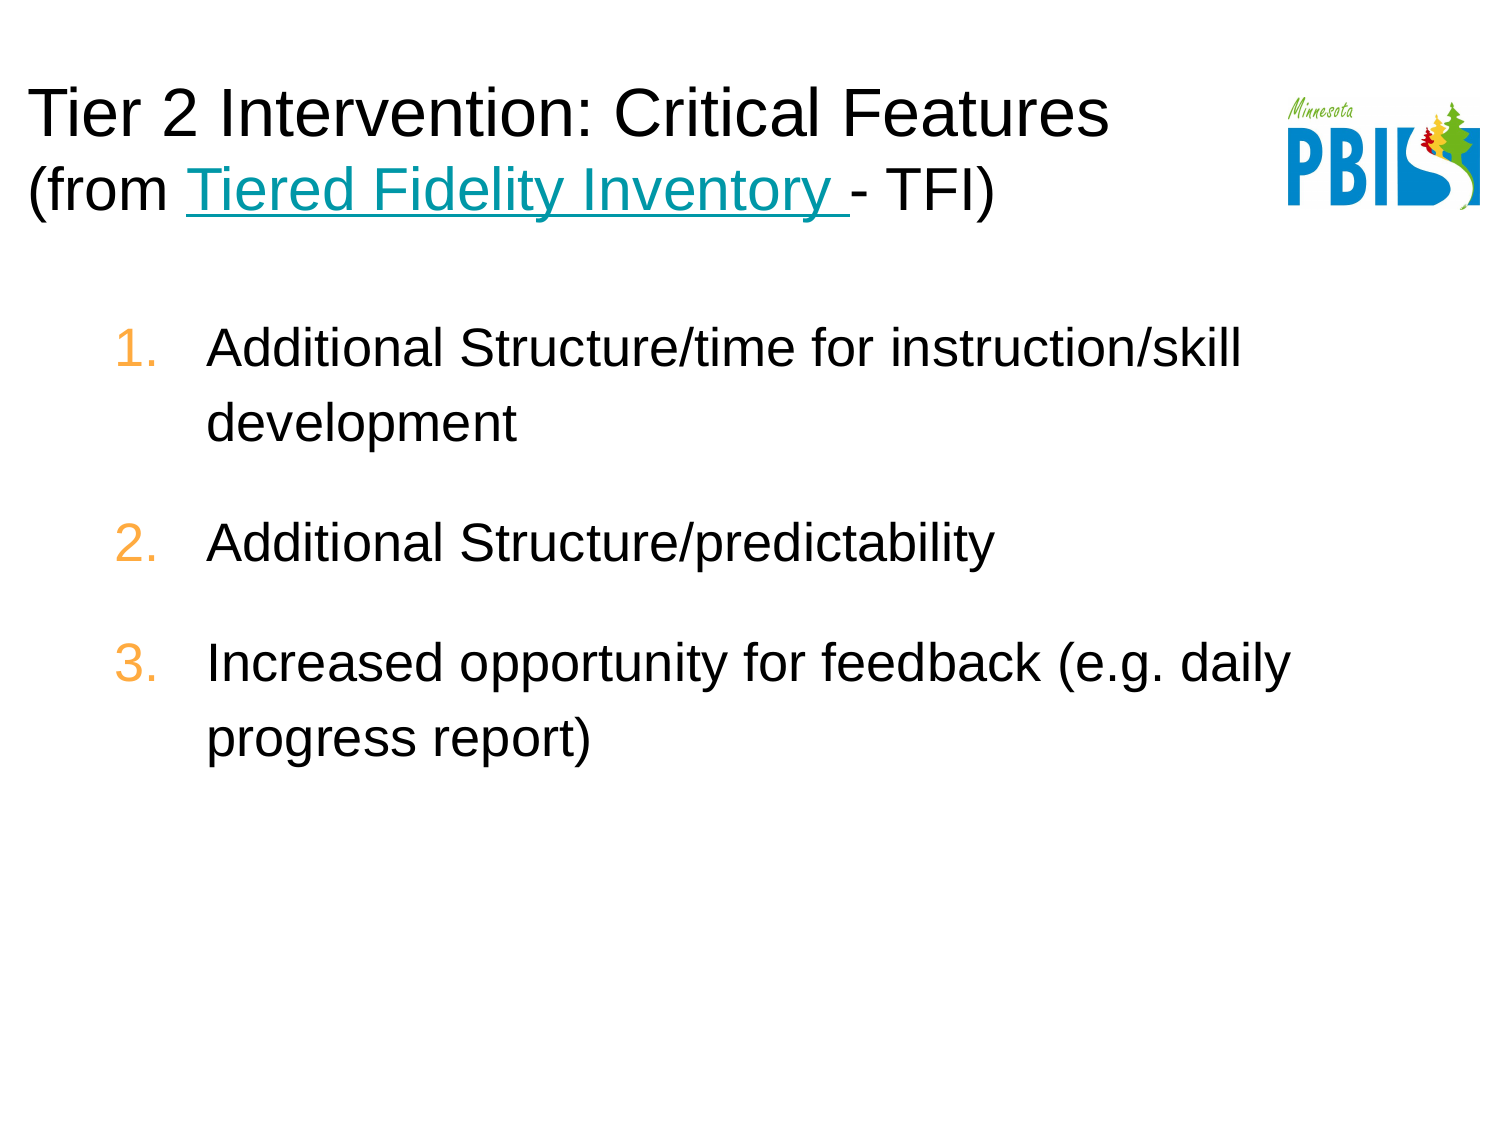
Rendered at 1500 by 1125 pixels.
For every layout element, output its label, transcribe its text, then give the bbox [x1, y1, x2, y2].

list Additional Structure/time for instruction/skill development Additional Structure/predictability Increased opportunity for feedback (e.g. daily progress report) [99, 287, 1353, 1075]
picture [1338, 97, 1480, 210]
picture [1343, 142, 1351, 158]
title Tier 2 Intervention: Critical Features (from Tiered Fidelity Inventory - TFI) [12, 50, 1338, 238]
picture [1343, 171, 1354, 191]
